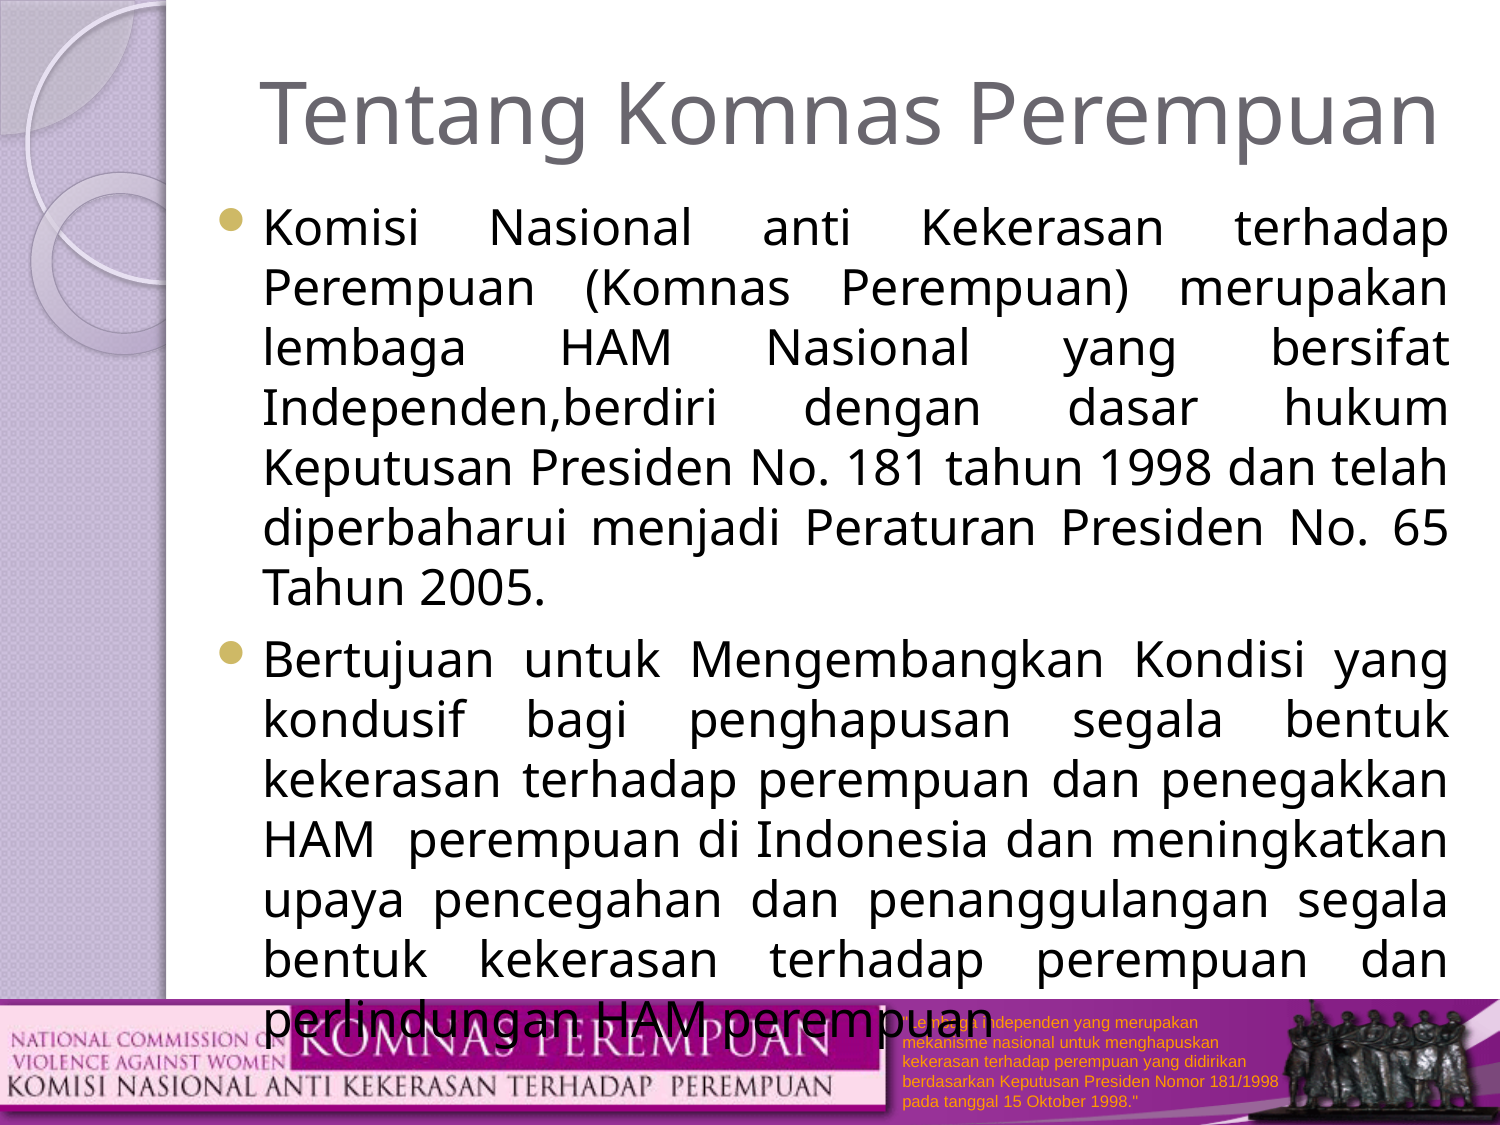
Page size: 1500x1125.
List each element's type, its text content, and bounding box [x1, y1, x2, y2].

title Tentang Komnas Perempuan [235, 45, 1466, 175]
list Komisi Nasional anti Kekerasan terhadap Perempuan (Komnas Perempuan) merupakan lembaga HAM Nasional yang bersifat Independen,berdiri dengan dasar hukum Keputusan Presiden No. 181 tahun 1998 dan telah diperbaharui menjadi Peraturan Presiden No. 65 Tahun 2005. Bertujuan untuk Mengembangkan Kondisi yang kondusif bagi penghapusan segala bentuk kekerasan terhadap perempuan dan penegakkan HAM perempuan di Indonesia dan meningkatkan upaya pencegahan dan penanggulangan segala bentuk kekerasan terhadap perempuan dan perlindungan HAM perempuan [187, 187, 1466, 988]
picture [0, 999, 1500, 1125]
